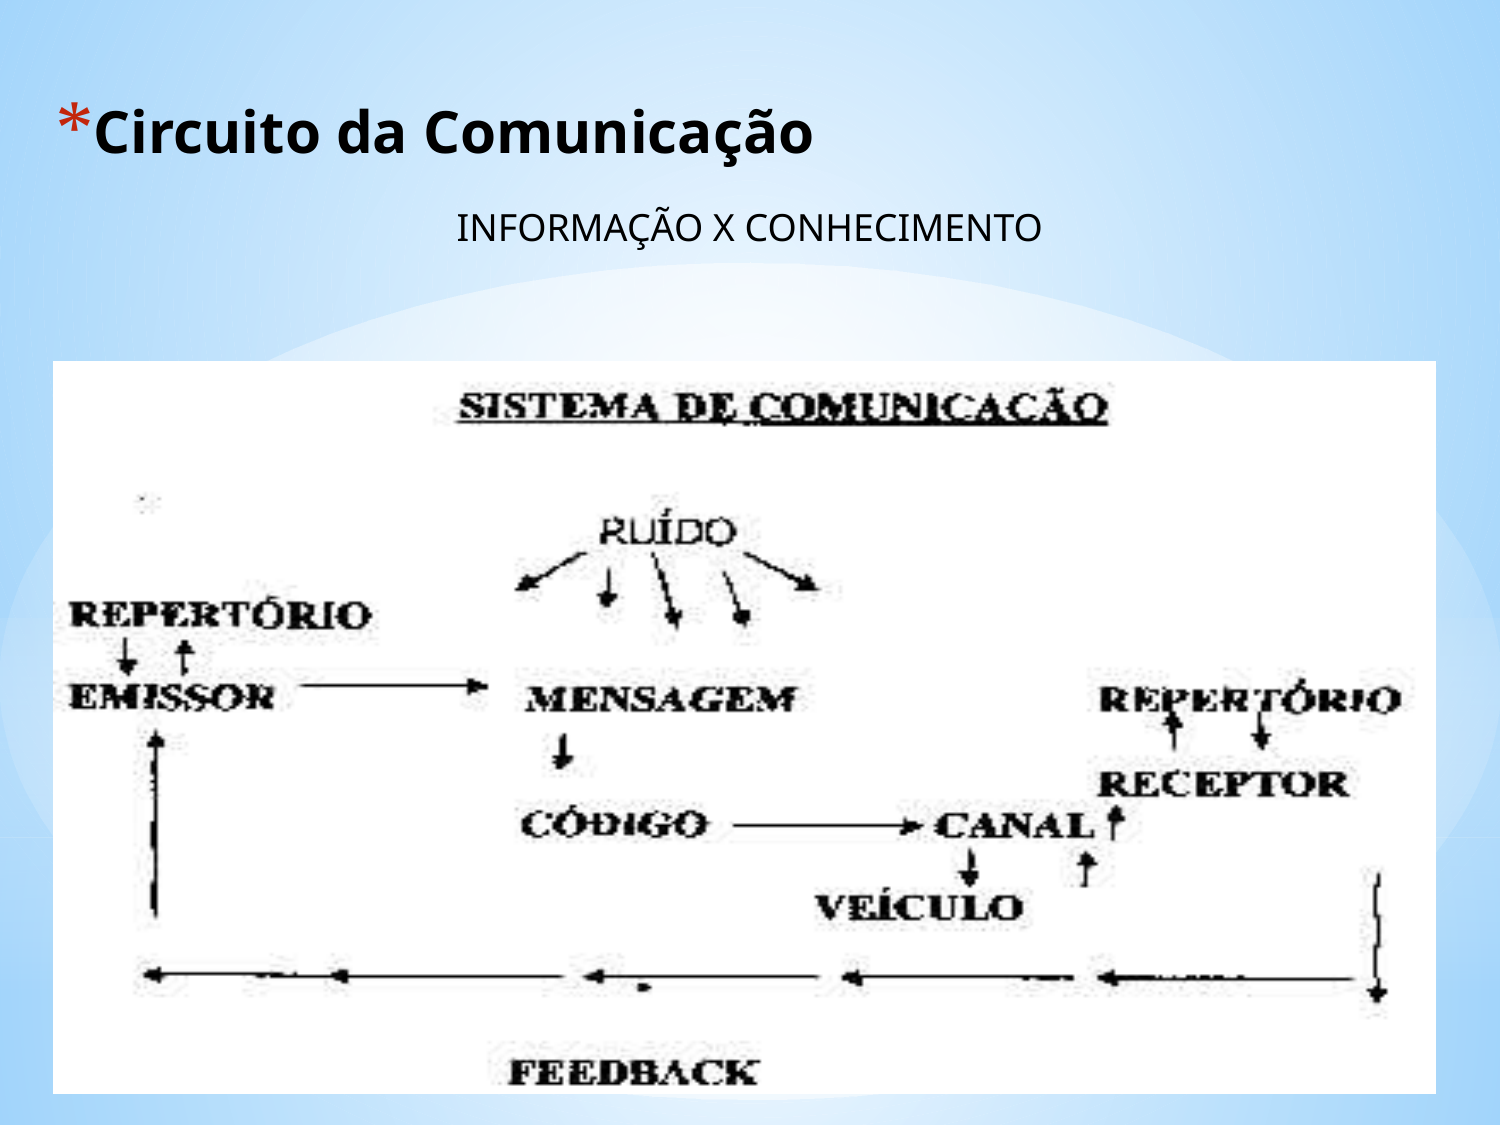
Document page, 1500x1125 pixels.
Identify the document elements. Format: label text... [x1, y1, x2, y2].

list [52, 361, 1436, 1095]
text_box INFORMAÇÃO X CONHECIMENTO [100, 196, 1400, 256]
title Circuito da Comunicação [41, 42, 1377, 173]
